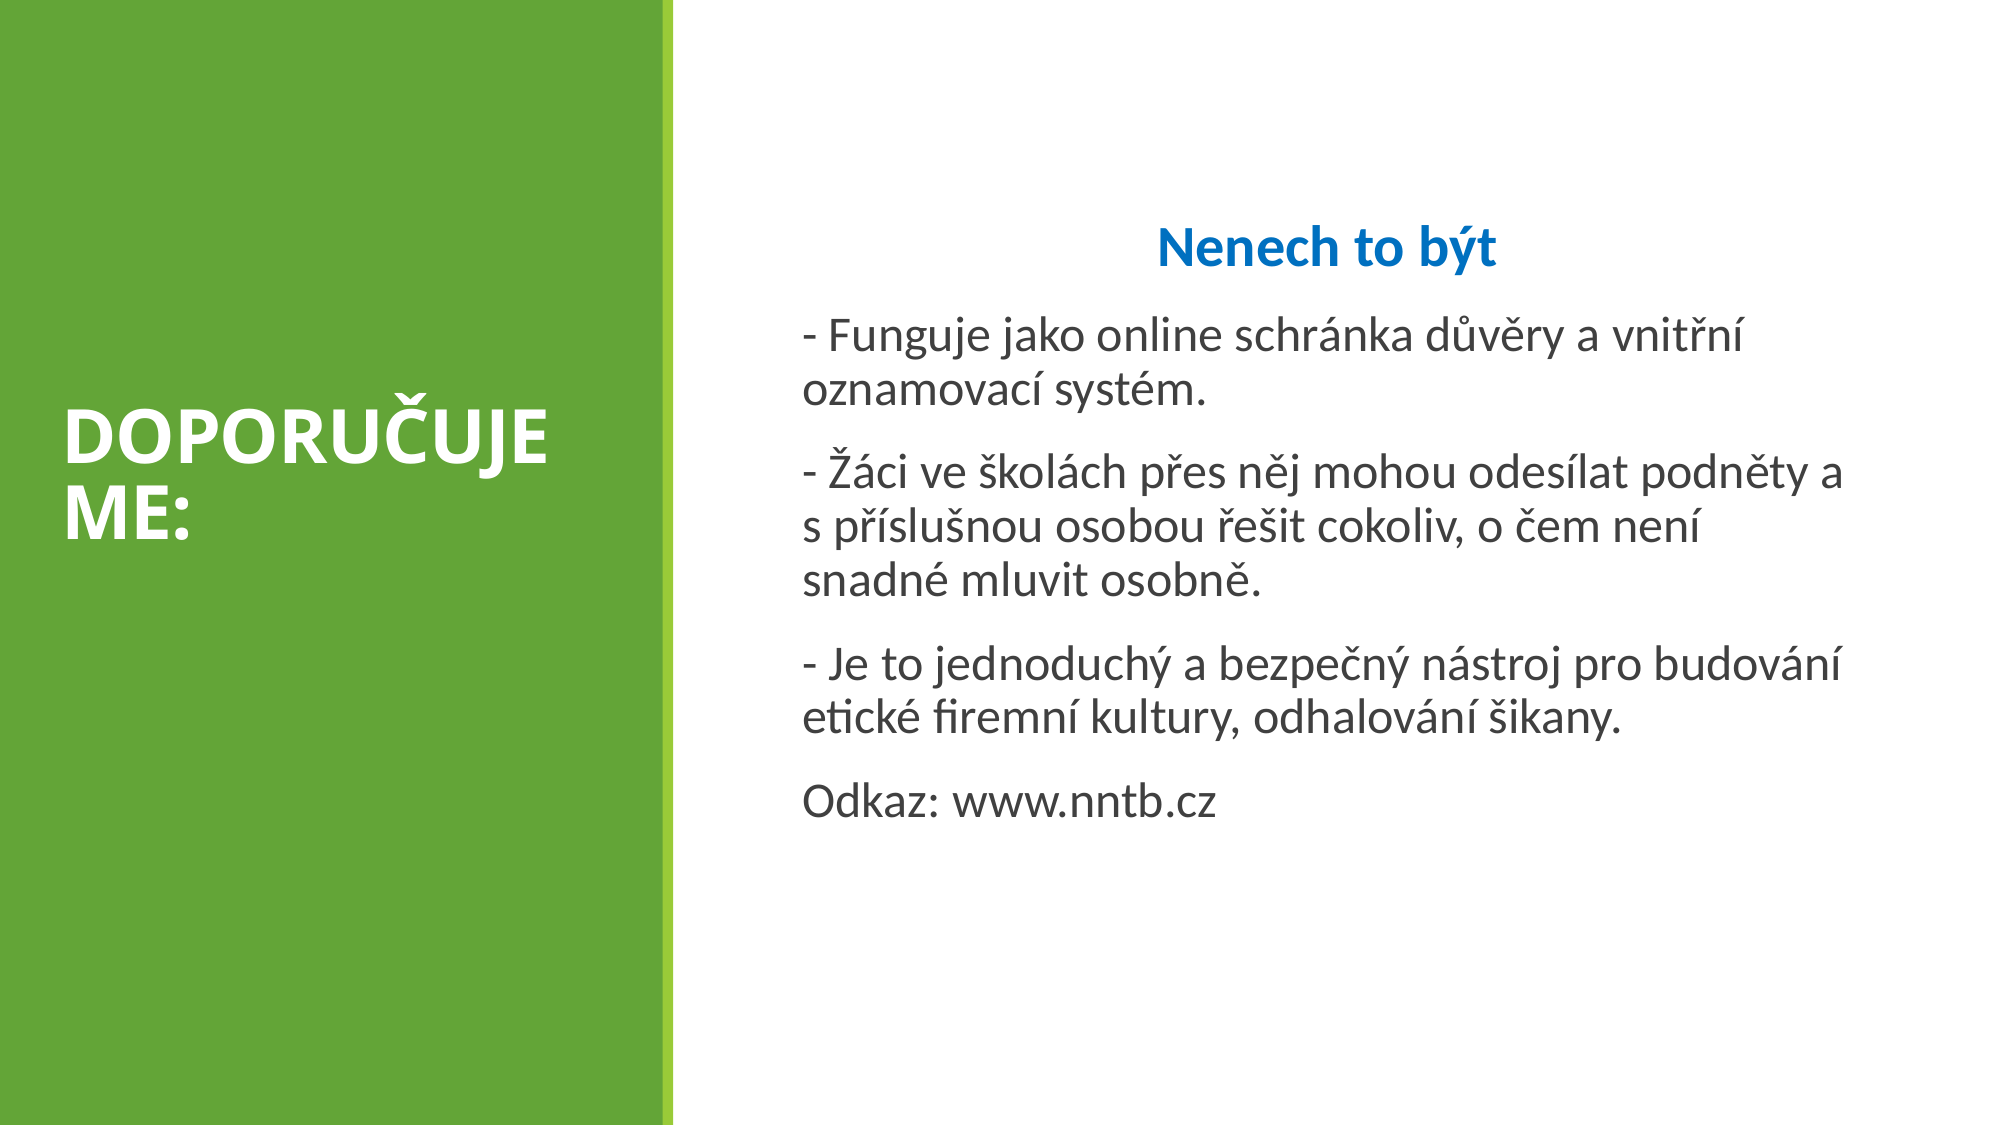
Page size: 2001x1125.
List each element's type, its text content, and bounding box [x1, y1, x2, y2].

title DOPORUČUJEME: [45, 187, 617, 563]
list Nenech to být - Funguje jako online schránka důvěry a vnitřní oznamovací systém. - Žáci ve školách přes něj mohou odesílat podněty a s příslušnou osobou řešit cokoliv, o čem není snadné mluvit osobně. - Je to jednoduchý a bezpečný nástroj pro budování etické firemní kultury, odhalování šikany. Odkaz: www.nntb.cz [787, 120, 1853, 983]
